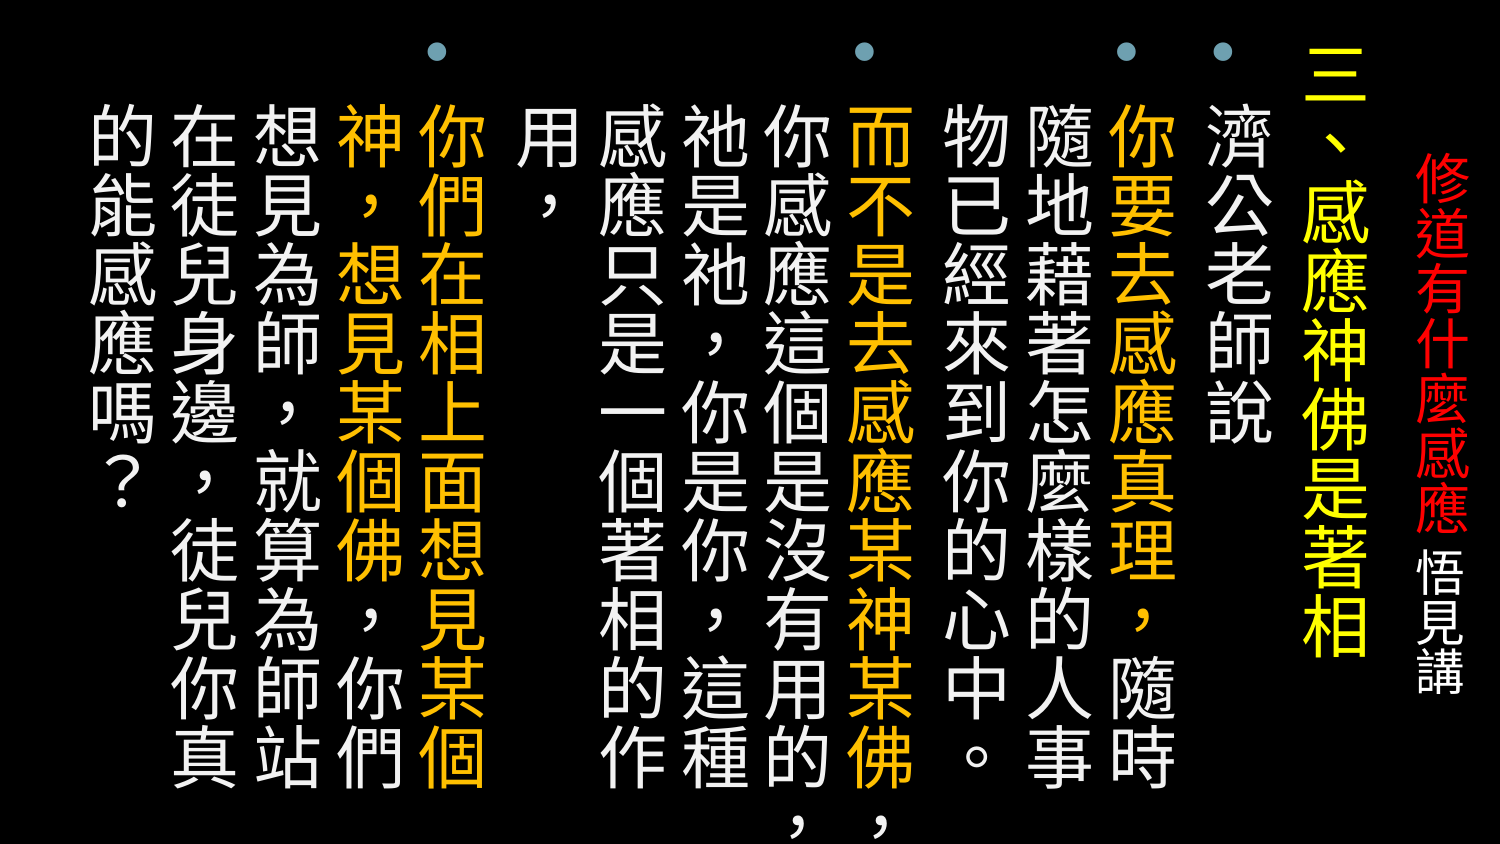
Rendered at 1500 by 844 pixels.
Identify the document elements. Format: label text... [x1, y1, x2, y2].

list 三、感應神佛是著相 濟公老師說 你要去感應真理，隨時隨地藉著怎麼樣的人事物已經來到你的心中。 而不是去感應某神某佛，你感應這個是沒有用的，祂是祂，你是你，這種感應只是一個著相的作用， 你們在相上面想見某個神，想見某個佛，你們想見為師，就算為師站在徒兒身邊，徒兒你真的能感應嗎？ [17, 18, 1388, 825]
title 修道有什麼感應 悟見講 [1399, 23, 1483, 825]
